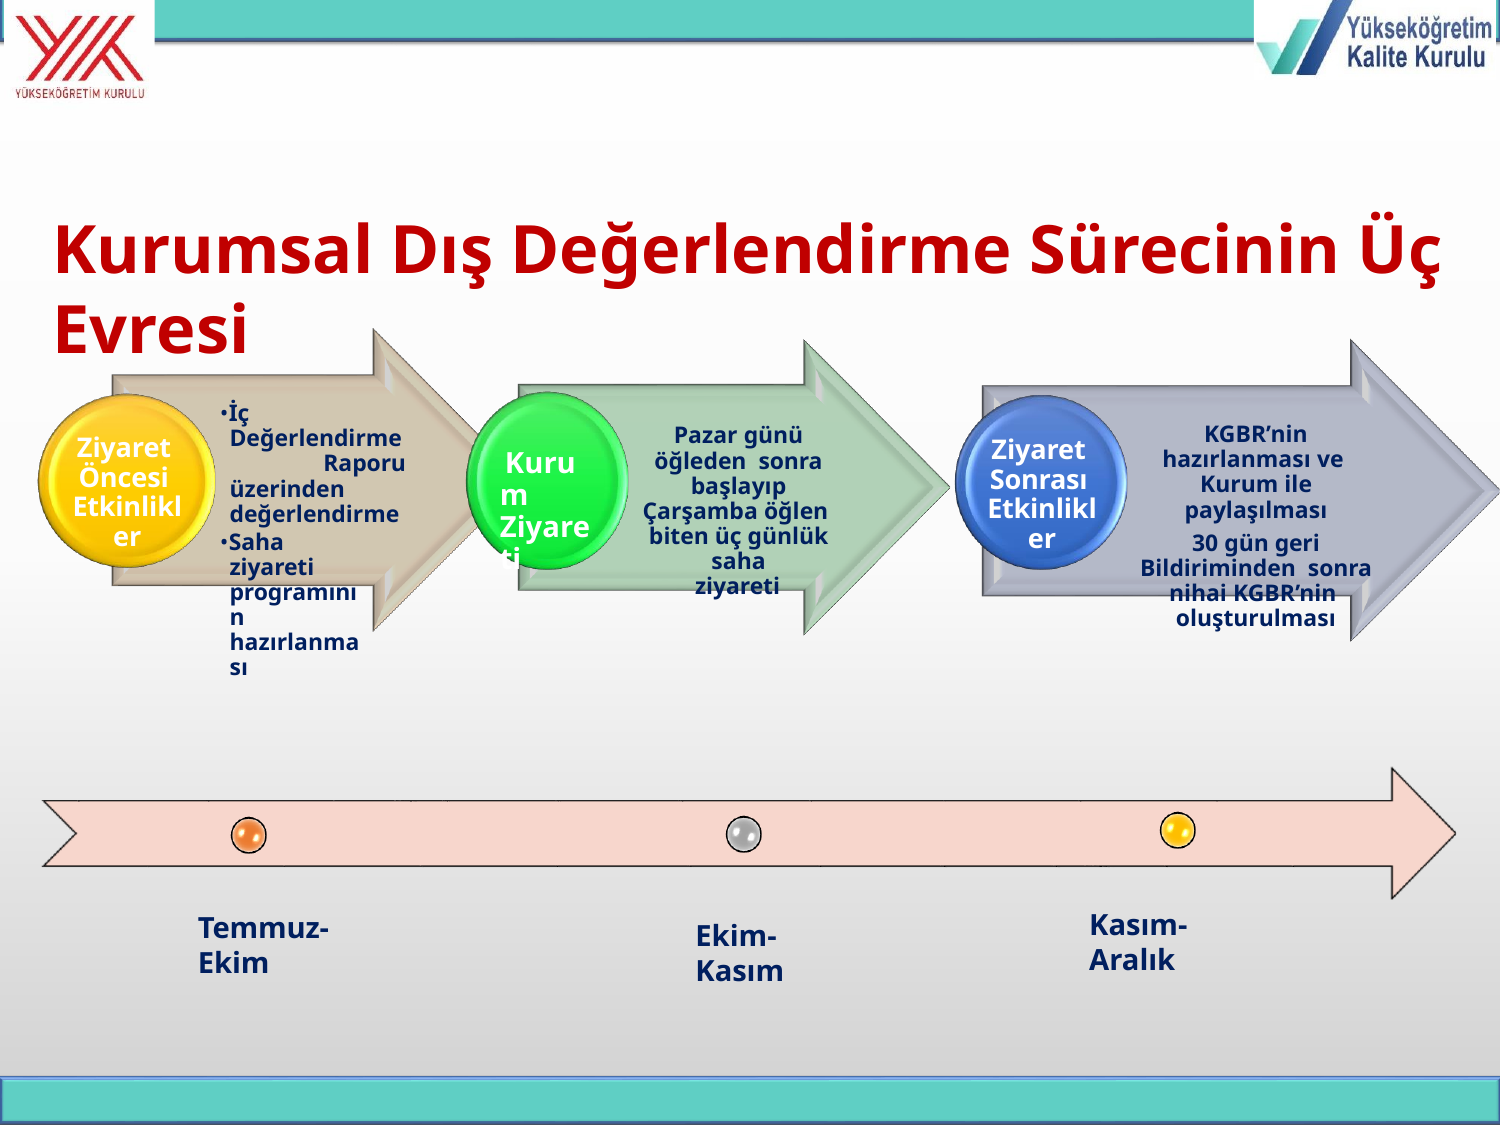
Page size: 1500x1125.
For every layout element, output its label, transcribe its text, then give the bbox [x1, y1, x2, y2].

text_box [111, 395, 517, 632]
text_box Pazar günü öğleden sonra başlayıp Çarşamba öğlen biten üç günlük saha ziyareti [635, 422, 841, 599]
text_box Kasım-Aralık [1087, 906, 1248, 977]
text_box [41, 766, 1457, 900]
text_box Ekim-Kasım [693, 916, 843, 987]
picture [0, 0, 1500, 1125]
text_box [230, 816, 267, 854]
text_box KGBR’nin hazırlanması ve Kurum ile paylaşılması 30 gün geri Bildiriminden sonra nihai KGBR’nin oluşturulması [1129, 421, 1382, 632]
text_box [465, 395, 629, 570]
title Kurumsal Dış Değerlendirme Sürecinin Üç Evresi [29, 148, 1471, 395]
text_box [725, 815, 762, 853]
text_box Temmuz-Ekim [195, 909, 376, 980]
text_box •İç Değerlendirme Raporu üzerinden değerlendirme •Saha ziyareti programının hazırlanması [217, 400, 408, 681]
text_box Ziyaret Öncesi Etkinlikler [65, 433, 188, 553]
text_box [954, 395, 1128, 570]
text_box [1159, 811, 1196, 849]
text_box [981, 338, 1500, 643]
text_box Ziyaret Sonrası Etkinlikler [980, 436, 1103, 555]
text_box Kurum Ziyareti [497, 447, 597, 576]
text_box [37, 395, 216, 568]
text_box [517, 395, 951, 636]
